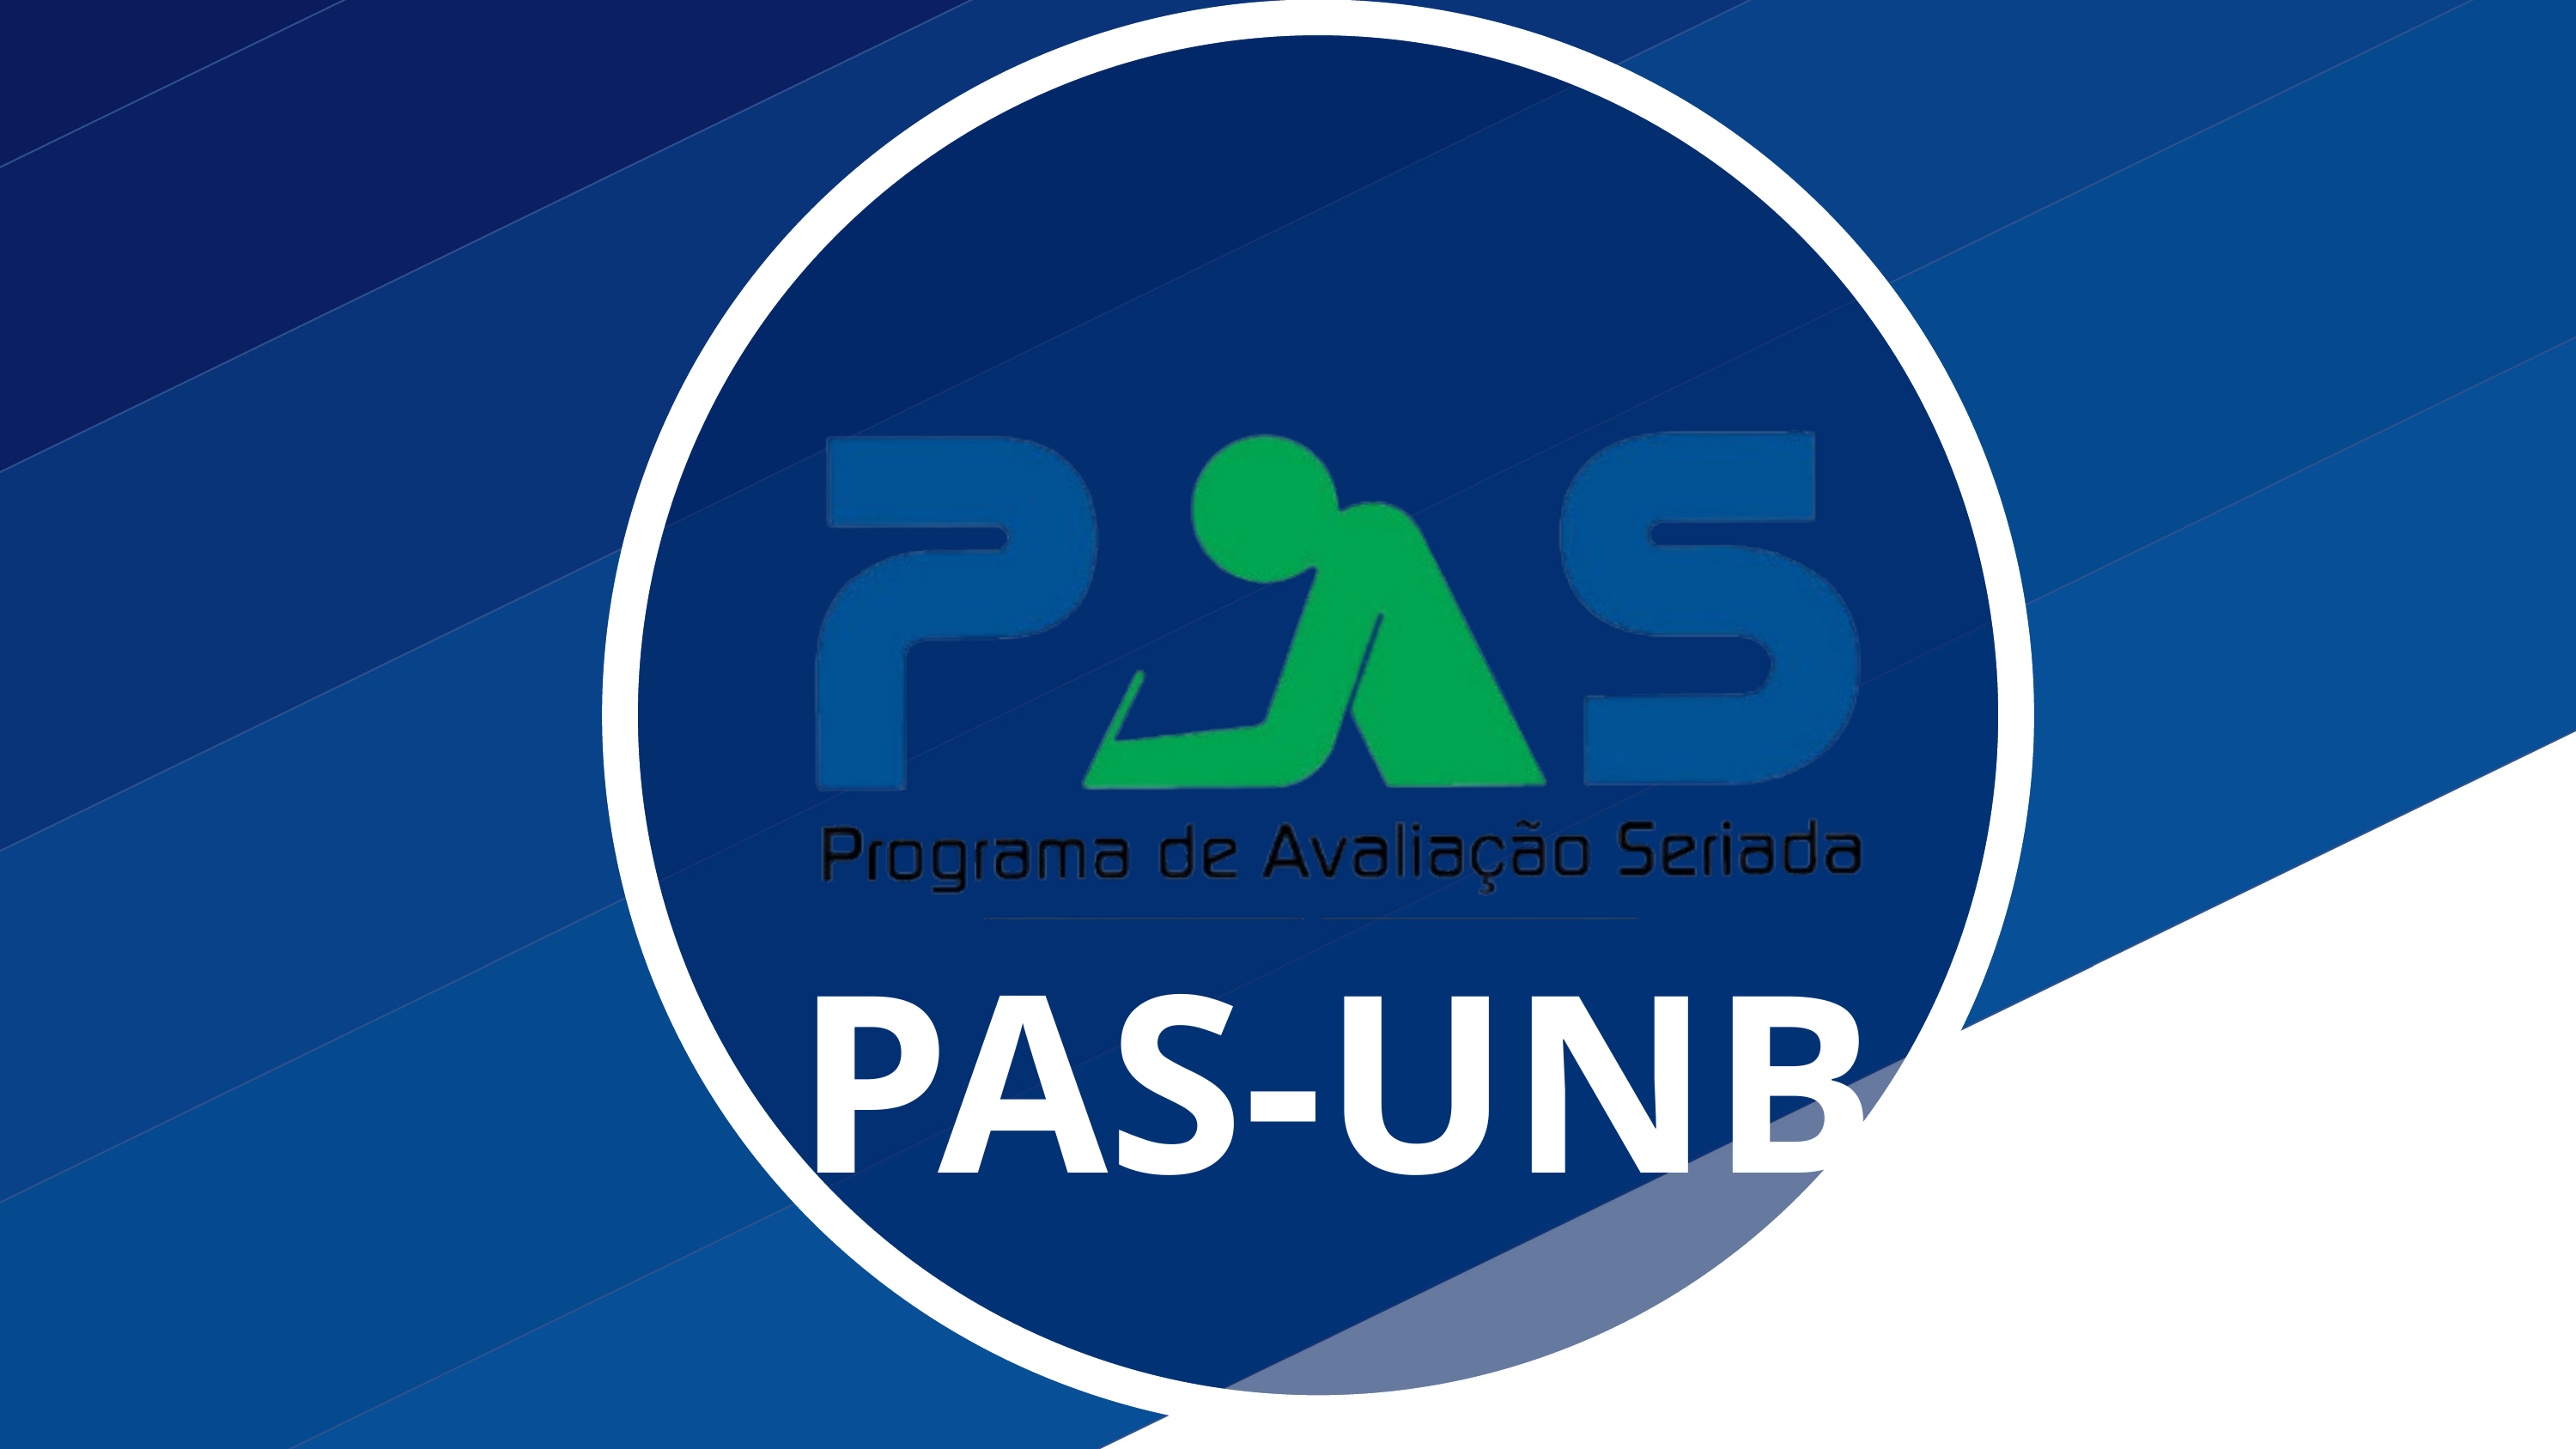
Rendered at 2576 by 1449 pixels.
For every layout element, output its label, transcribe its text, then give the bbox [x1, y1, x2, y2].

text_box [844, 1229, 1792, 1415]
text_box PAS-UNB [668, 919, 2005, 1229]
text_box [618, 16, 2018, 973]
picture [0, 0, 2576, 1449]
